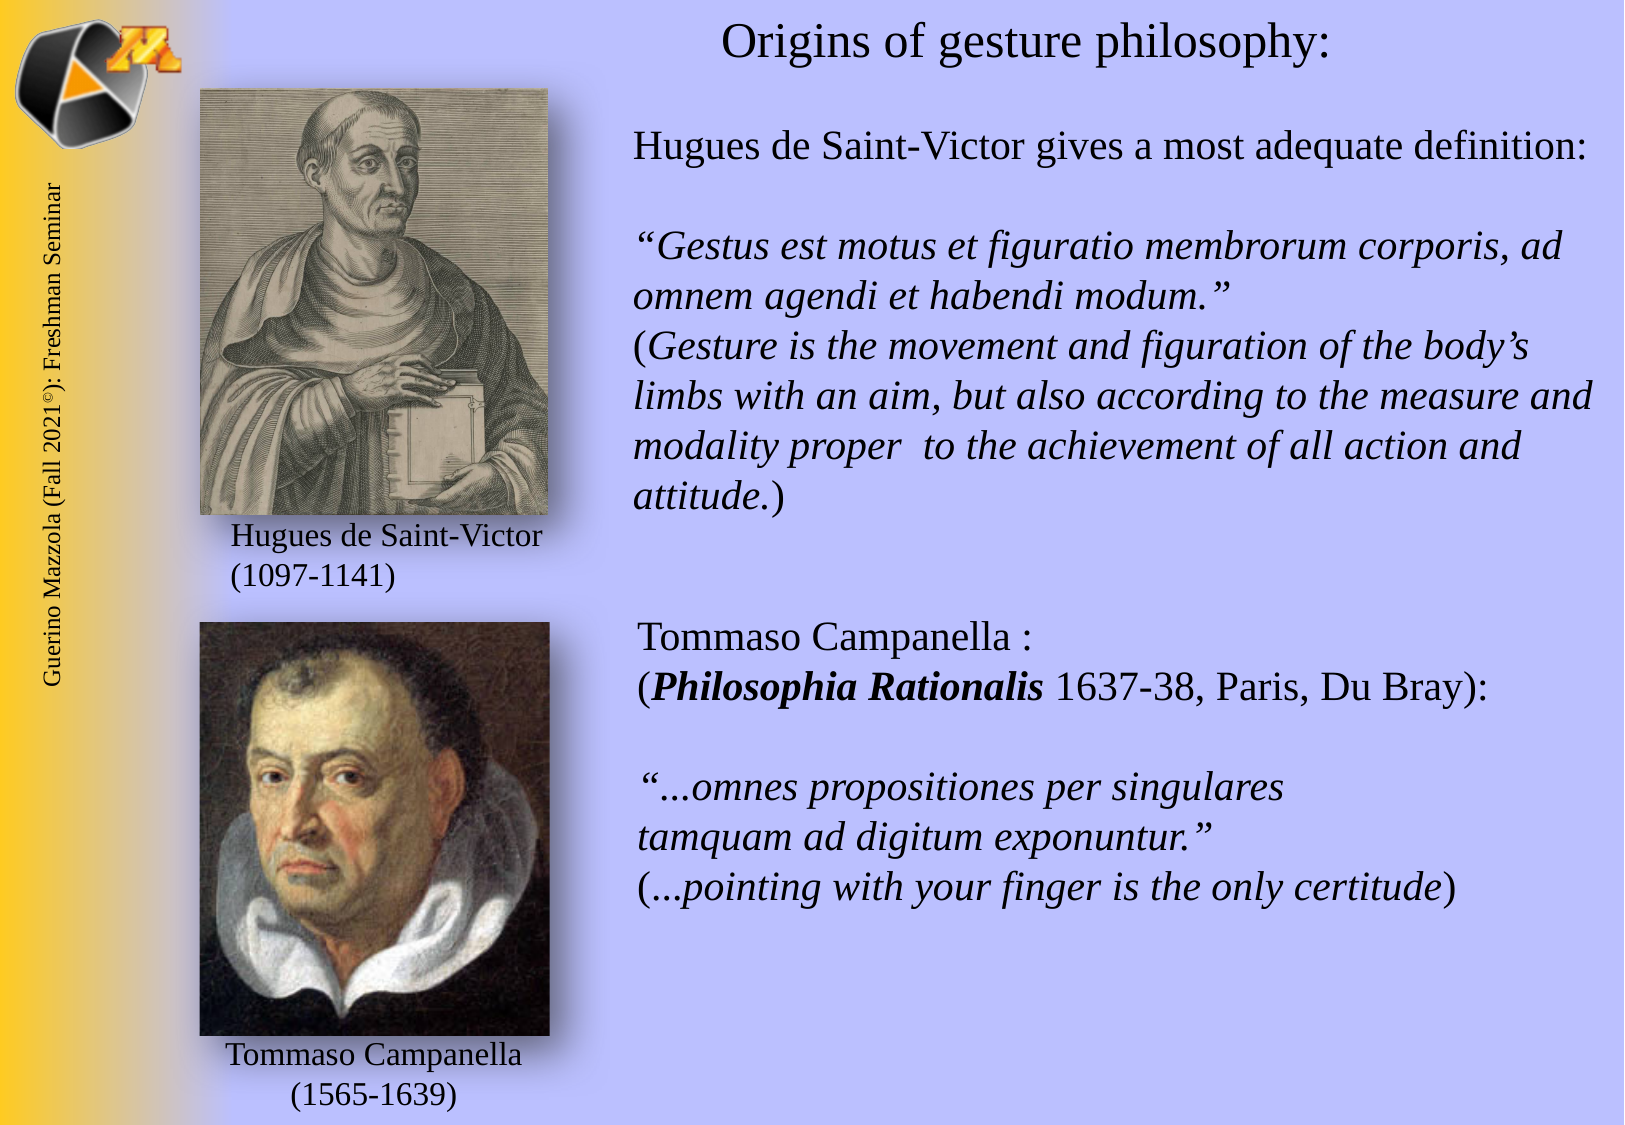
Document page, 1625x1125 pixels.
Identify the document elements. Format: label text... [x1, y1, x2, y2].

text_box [199, 622, 550, 1122]
text_box Tommaso Campanella : (Philosophia Rationalis 1637-38, Paris, Du Bray): “...omnes propositiones per singulares tamquam ad digitum exponuntur.” (...pointing with your finger is the only certitude) [622, 601, 1504, 917]
text_box Hugues de Saint-Victor gives a most adequate definition: “Gestus est motus et figuratio membrorum corporis, ad omnem agendi et habendi modum.” (Gesture is the movement and figuration of the body’s limbs with an aim, but also according to the measure and modality proper to the achievement of all action and attitude.) [618, 110, 1625, 526]
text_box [199, 88, 561, 603]
text_box Origins of gesture philosophy: [706, 0, 1347, 75]
picture [12, 18, 197, 149]
